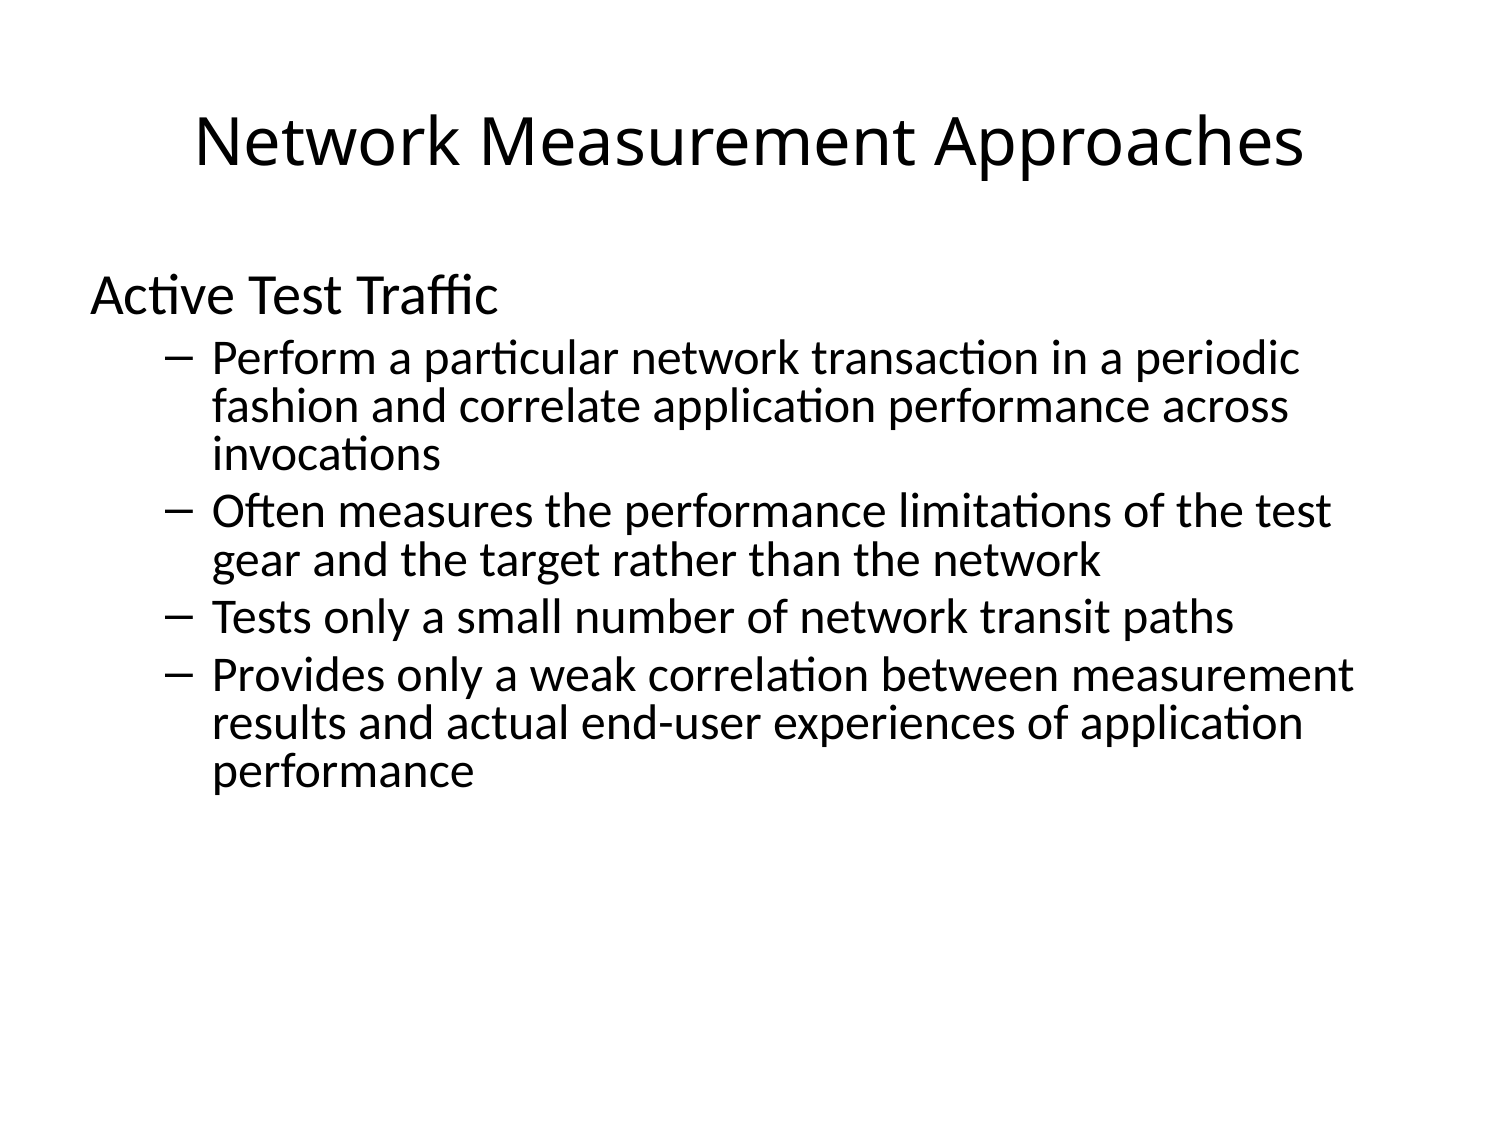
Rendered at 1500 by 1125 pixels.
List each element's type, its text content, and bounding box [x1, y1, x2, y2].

title Network Measurement Approaches [75, 45, 1425, 233]
list Active Test Traffic Perform a particular network transaction in a periodic fashion and correlate application performance across invocations Often measures the performance limitations of the test gear and the target rather than the network Tests only a small number of network transit paths Provides only a weak correlation between measurement results and actual end-user experiences of application performance [75, 262, 1425, 1005]
